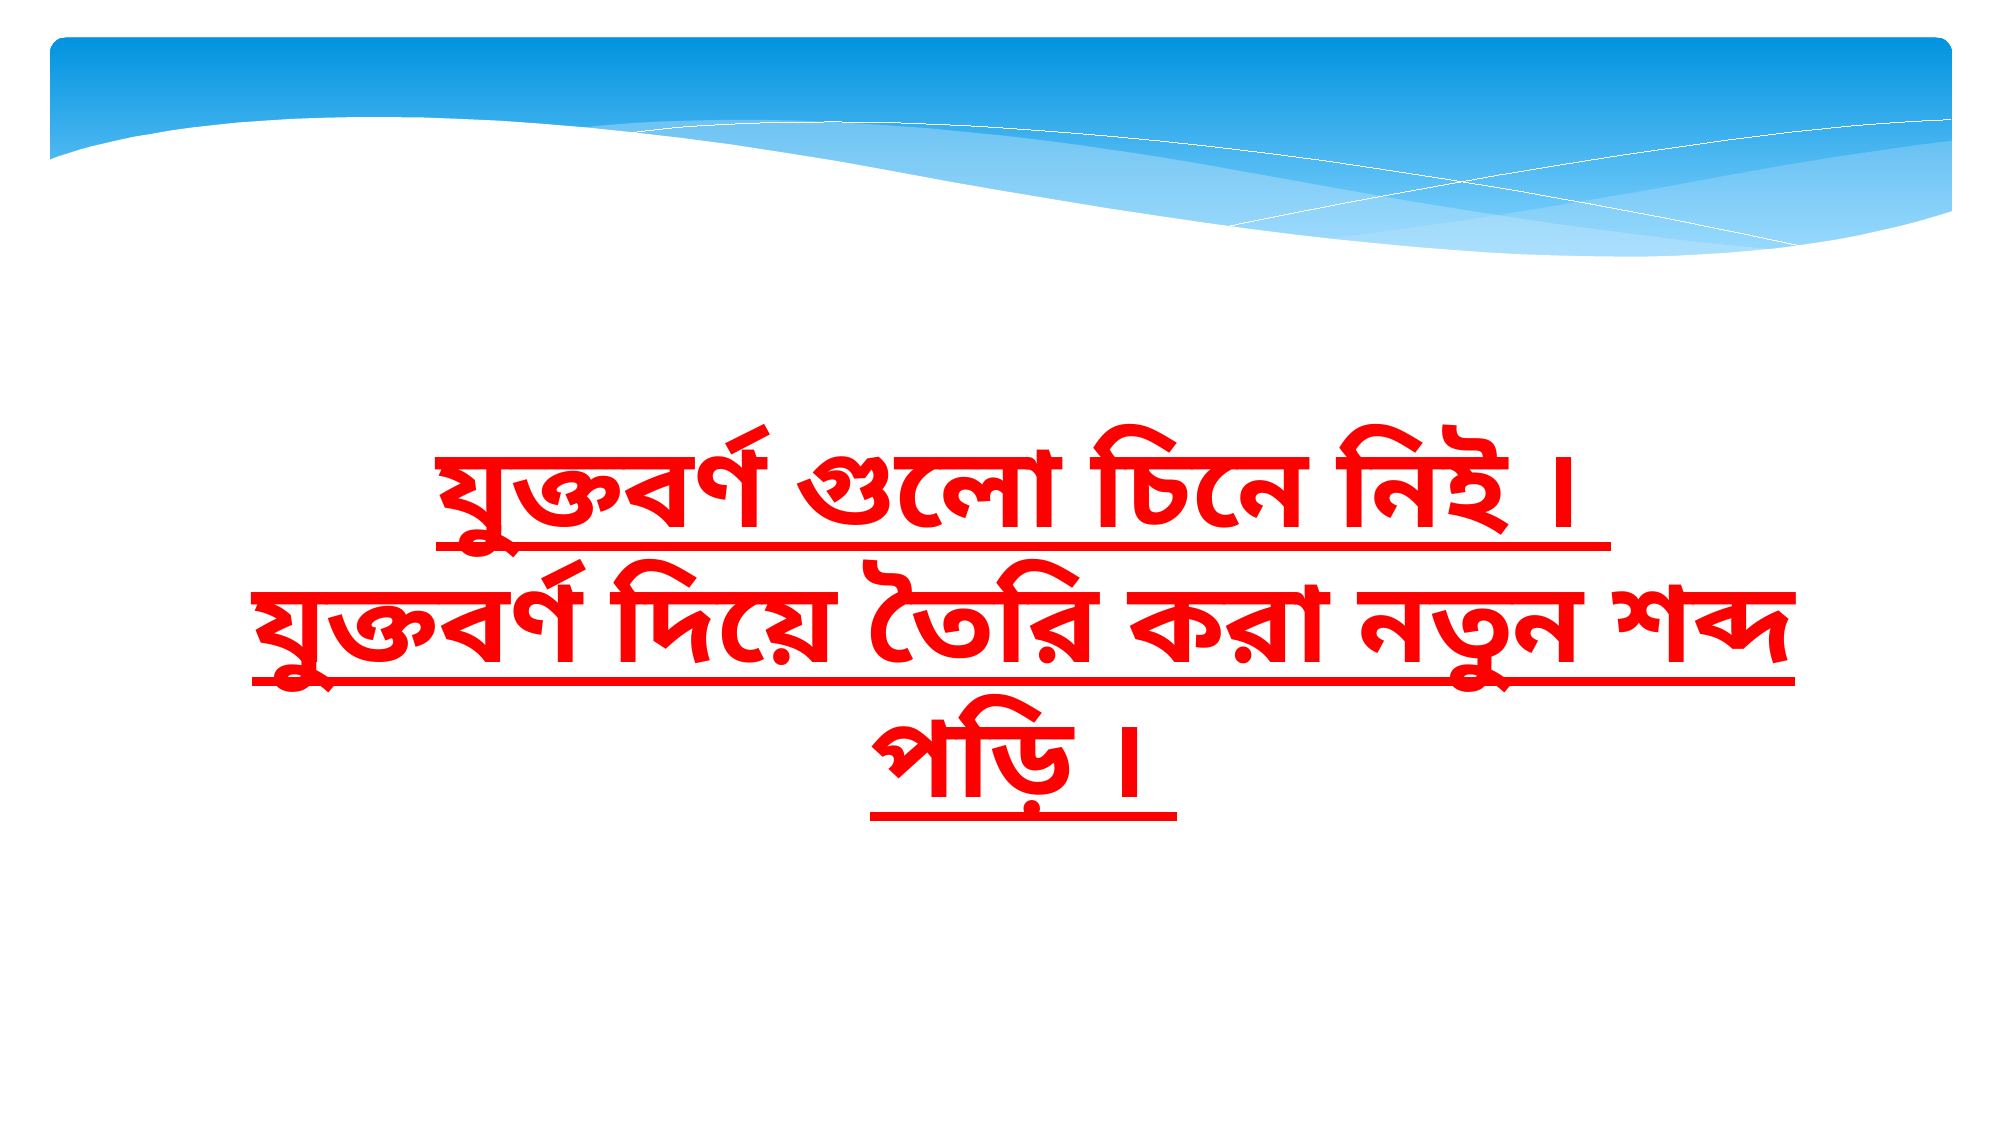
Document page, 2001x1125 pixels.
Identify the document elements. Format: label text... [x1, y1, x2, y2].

text_box যুক্তবর্ণ গুলো চিনে নিই । যুক্তবর্ণ দিয়ে তৈরি করা নতুন শব্দ পড়ি । [158, 407, 1889, 828]
